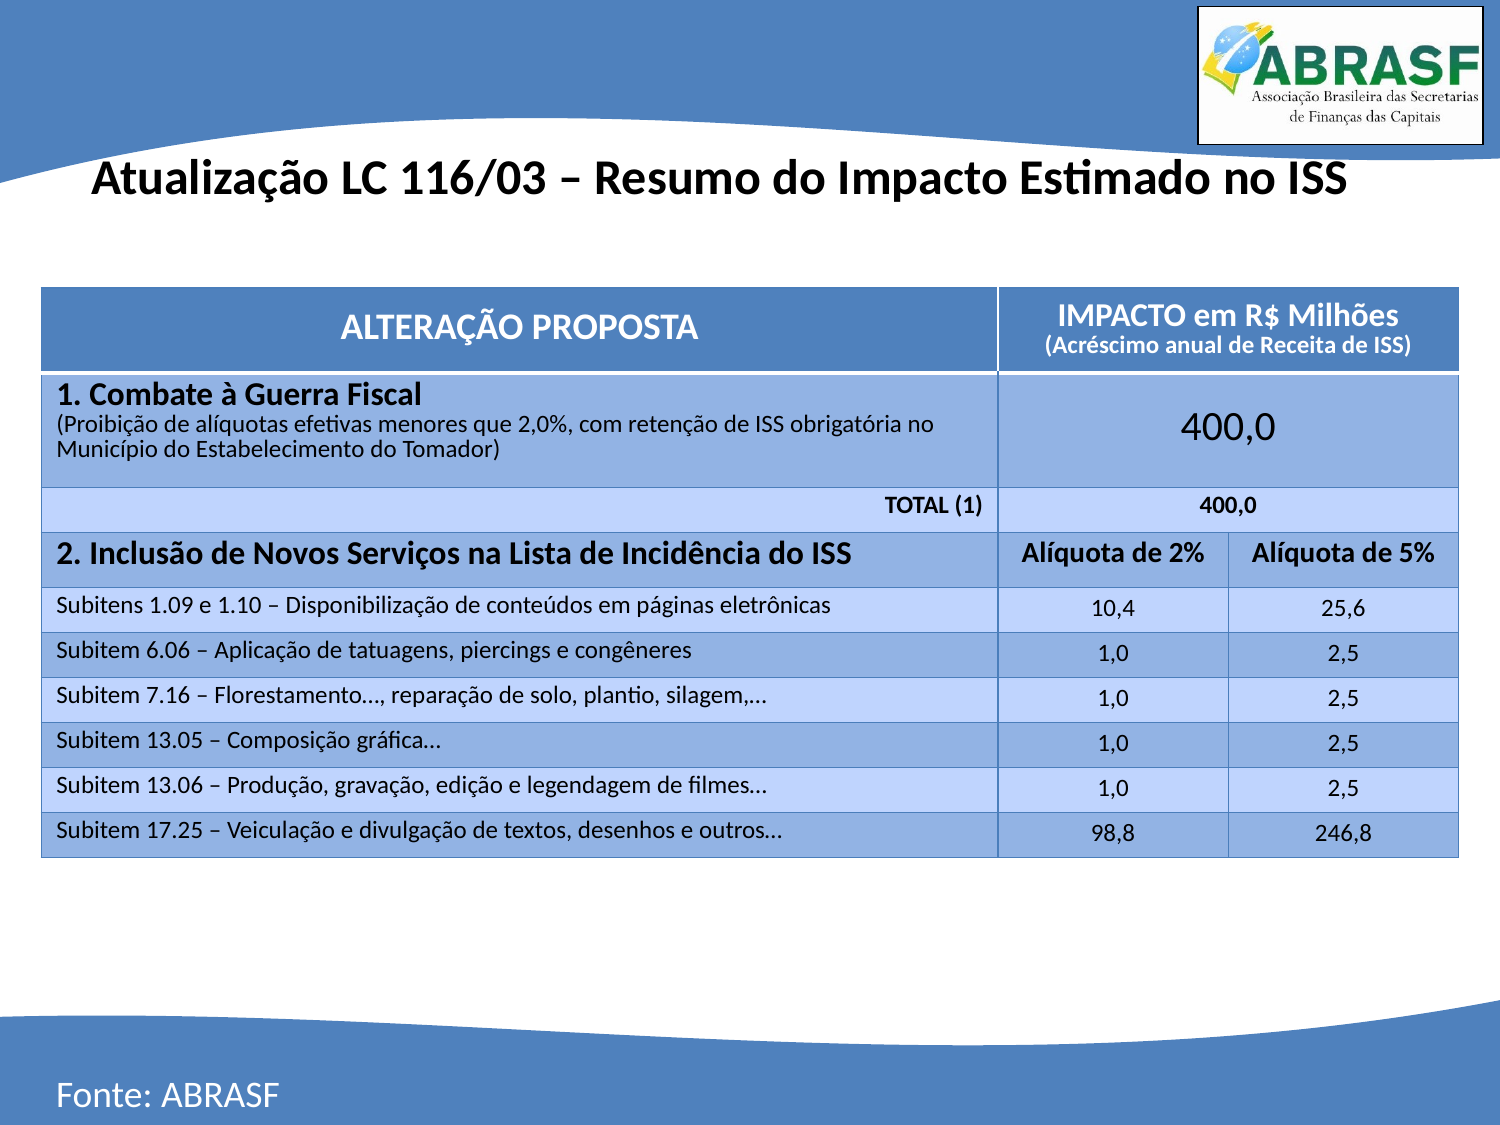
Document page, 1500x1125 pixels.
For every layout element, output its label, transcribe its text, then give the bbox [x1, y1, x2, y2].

table_cell Subitem 17.25 – Veiculação e divulgação de textos, desenhos e outros… [42, 813, 997, 857]
table_cell 1,0 [999, 723, 1228, 767]
table_cell 1,0 [999, 768, 1228, 812]
table_cell Alíquota de 5% [1229, 533, 1458, 587]
picture [1198, 7, 1483, 144]
picture [1246, 0, 1482, 6]
table_cell TOTAL (1) [42, 488, 997, 532]
table_cell 400,0 [999, 375, 1458, 487]
table_cell 1. Combate à Guerra Fiscal (Proibição de alíquotas efetivas menores que 2,0%, com retenção de ISS obrigatória no Município do Estabelecimento do Tomador) [42, 375, 997, 487]
table_cell 1,0 [999, 633, 1228, 677]
table_cell 98,8 [999, 813, 1228, 857]
table_cell Subitem 7.16 – Florestamento…, reparação de solo, plantio, silagem,… [42, 678, 997, 722]
table_header ALTERAÇÃO PROPOSTA [42, 289, 997, 371]
table_cell Subitem 6.06 – Aplicação de tatuagens, piercings e congêneres [42, 633, 997, 677]
table_cell Alíquota de 2% [999, 533, 1228, 587]
text_box Fonte: ABRASF [41, 1062, 349, 1122]
table_cell Subitem 13.06 – Produção, gravação, edição e legendagem de filmes… [42, 768, 997, 812]
table_cell 2,5 [1229, 633, 1458, 677]
table_cell 2,5 [1229, 678, 1458, 722]
table_cell 2,5 [1229, 768, 1458, 812]
table_cell 400,0 [999, 488, 1458, 532]
table_cell 10,4 [999, 588, 1228, 632]
table_cell 25,6 [1229, 588, 1458, 632]
table_header IMPACTO em R$ Milhões (Acréscimo anual de Receita de ISS) [999, 289, 1458, 371]
table_cell 246,8 [1229, 813, 1458, 857]
table_cell 2,5 [1229, 723, 1458, 767]
table_cell Subitens 1.09 e 1.10 – Disponibilização de conteúdos em páginas eletrônicas [42, 588, 997, 632]
table_cell Subitem 13.05 – Composição gráfica… [42, 723, 997, 767]
table_cell 1,0 [999, 678, 1228, 722]
text_box Atualização LC 116/03 – Resumo do Impacto Estimado no ISS [76, 137, 1371, 212]
table_cell 2. Inclusão de Novos Serviços na Lista de Incidência do ISS [42, 533, 997, 587]
